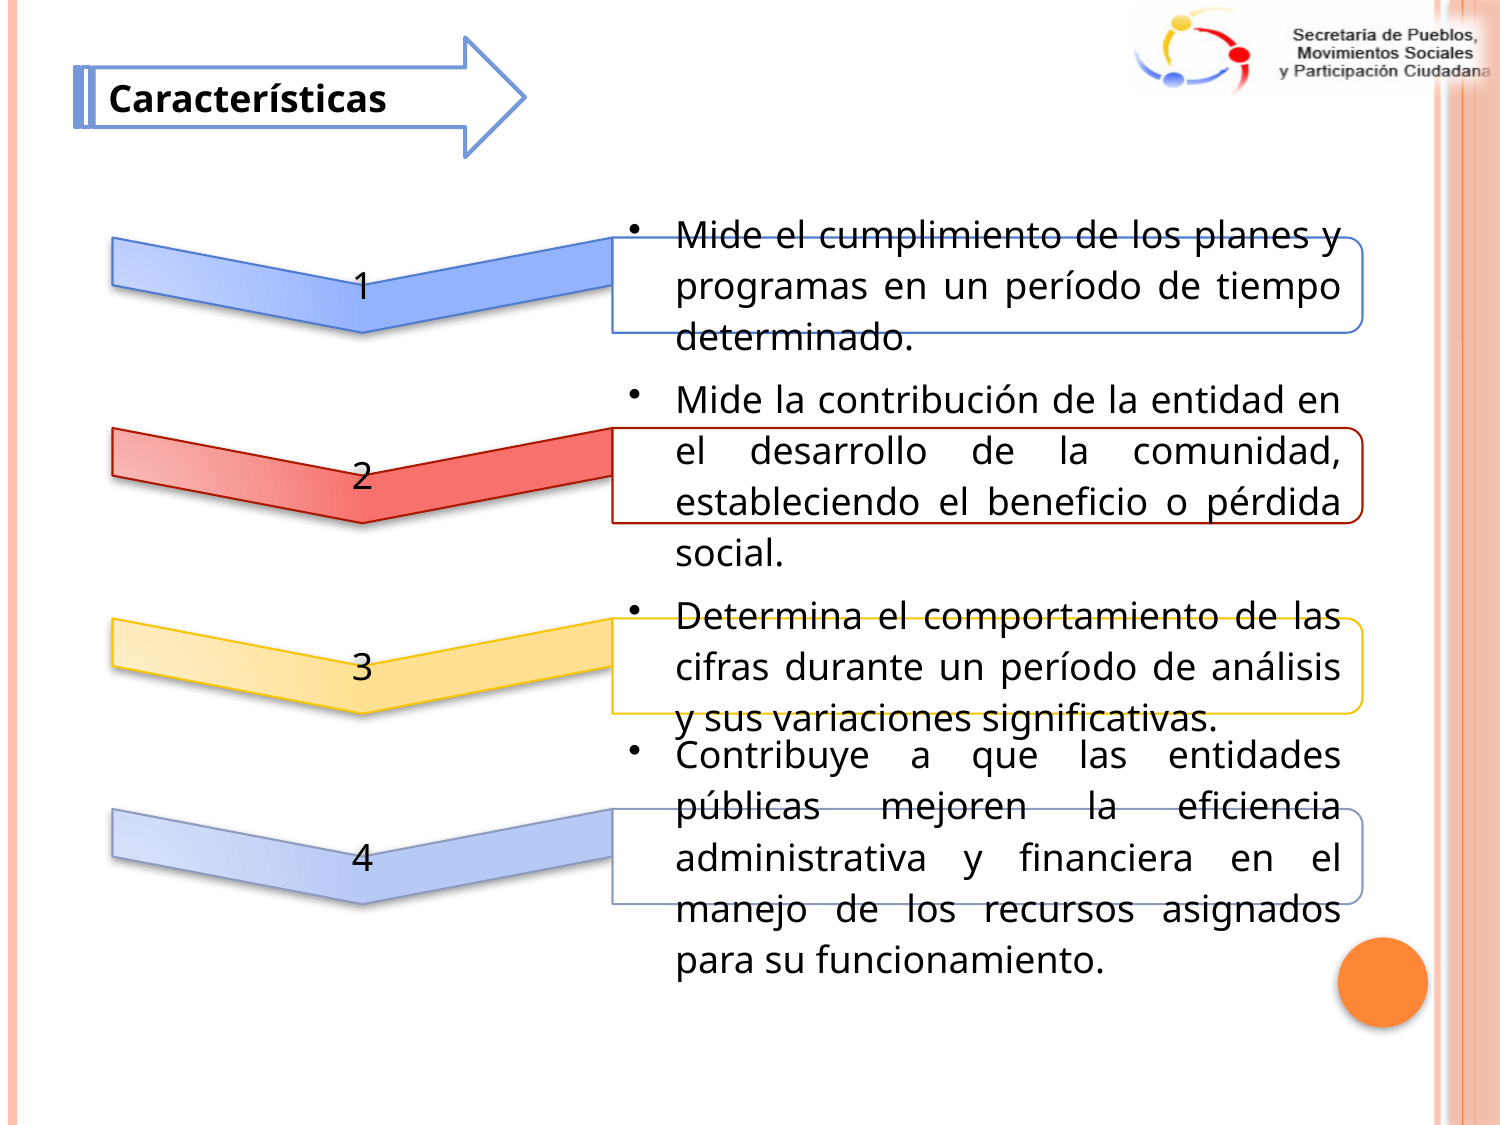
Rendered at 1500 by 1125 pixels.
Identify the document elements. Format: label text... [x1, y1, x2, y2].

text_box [111, 236, 1363, 905]
picture [1124, 0, 1500, 101]
text_box Características [73, 35, 528, 160]
